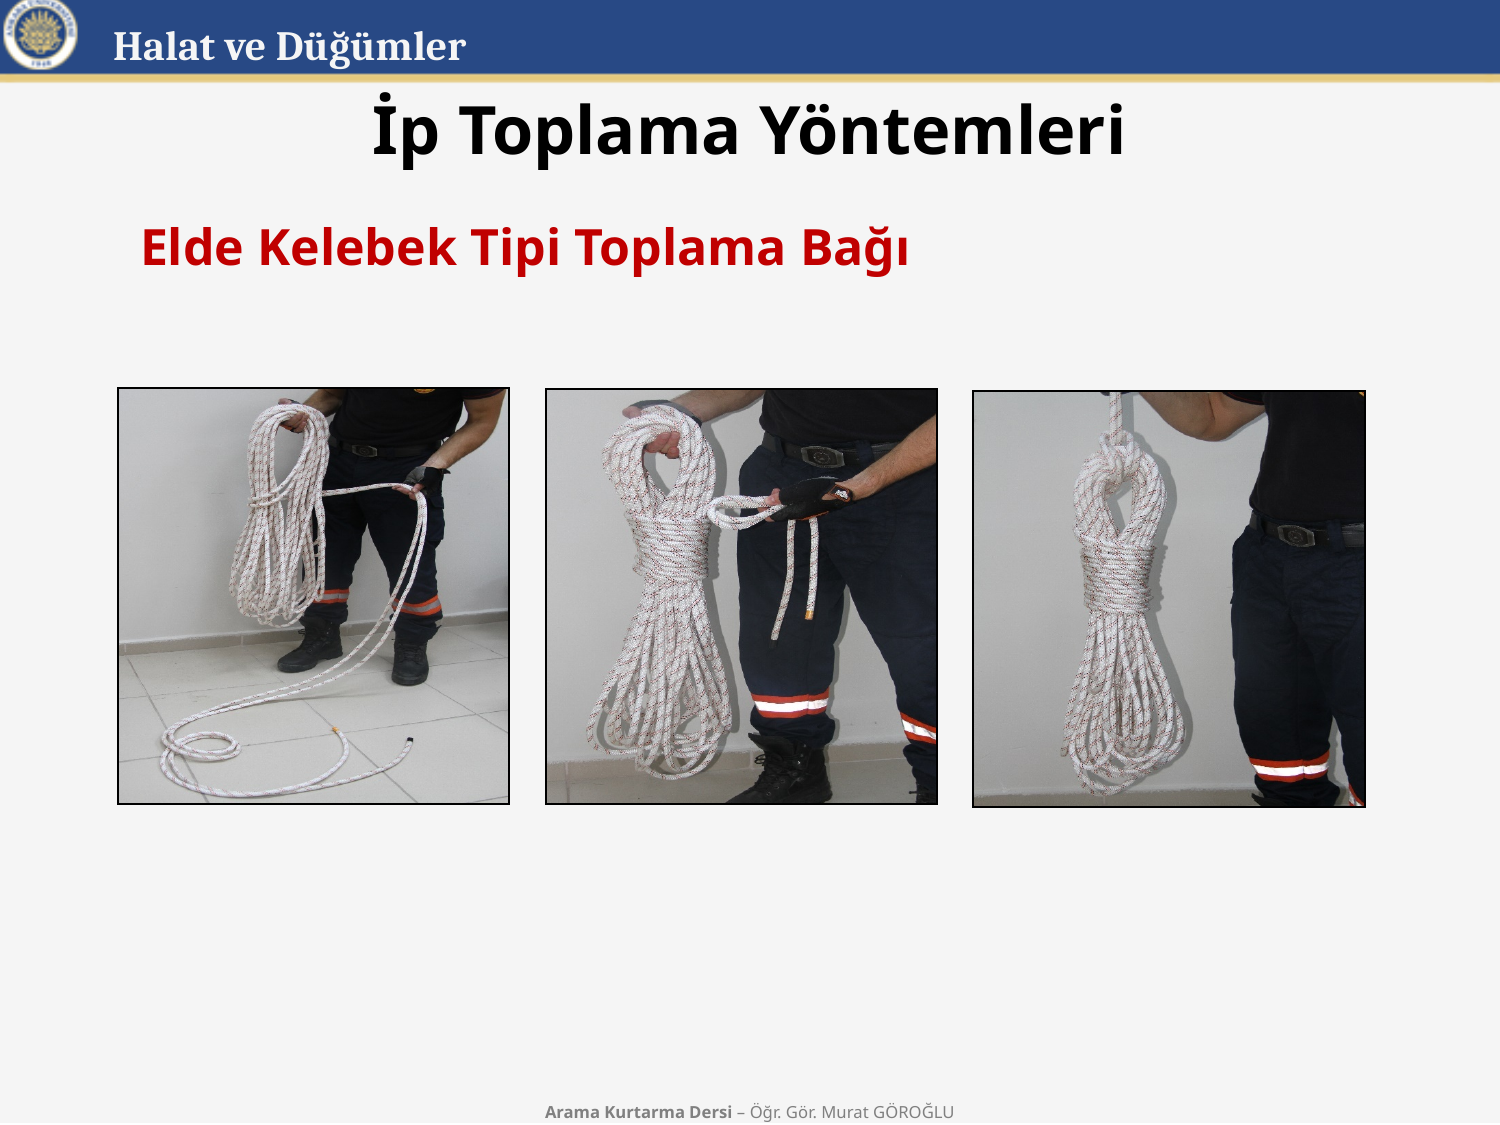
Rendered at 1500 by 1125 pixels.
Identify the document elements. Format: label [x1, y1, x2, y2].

picture [546, 389, 937, 804]
picture [118, 389, 509, 803]
picture [974, 392, 1364, 806]
list [0, 0, 1500, 1123]
